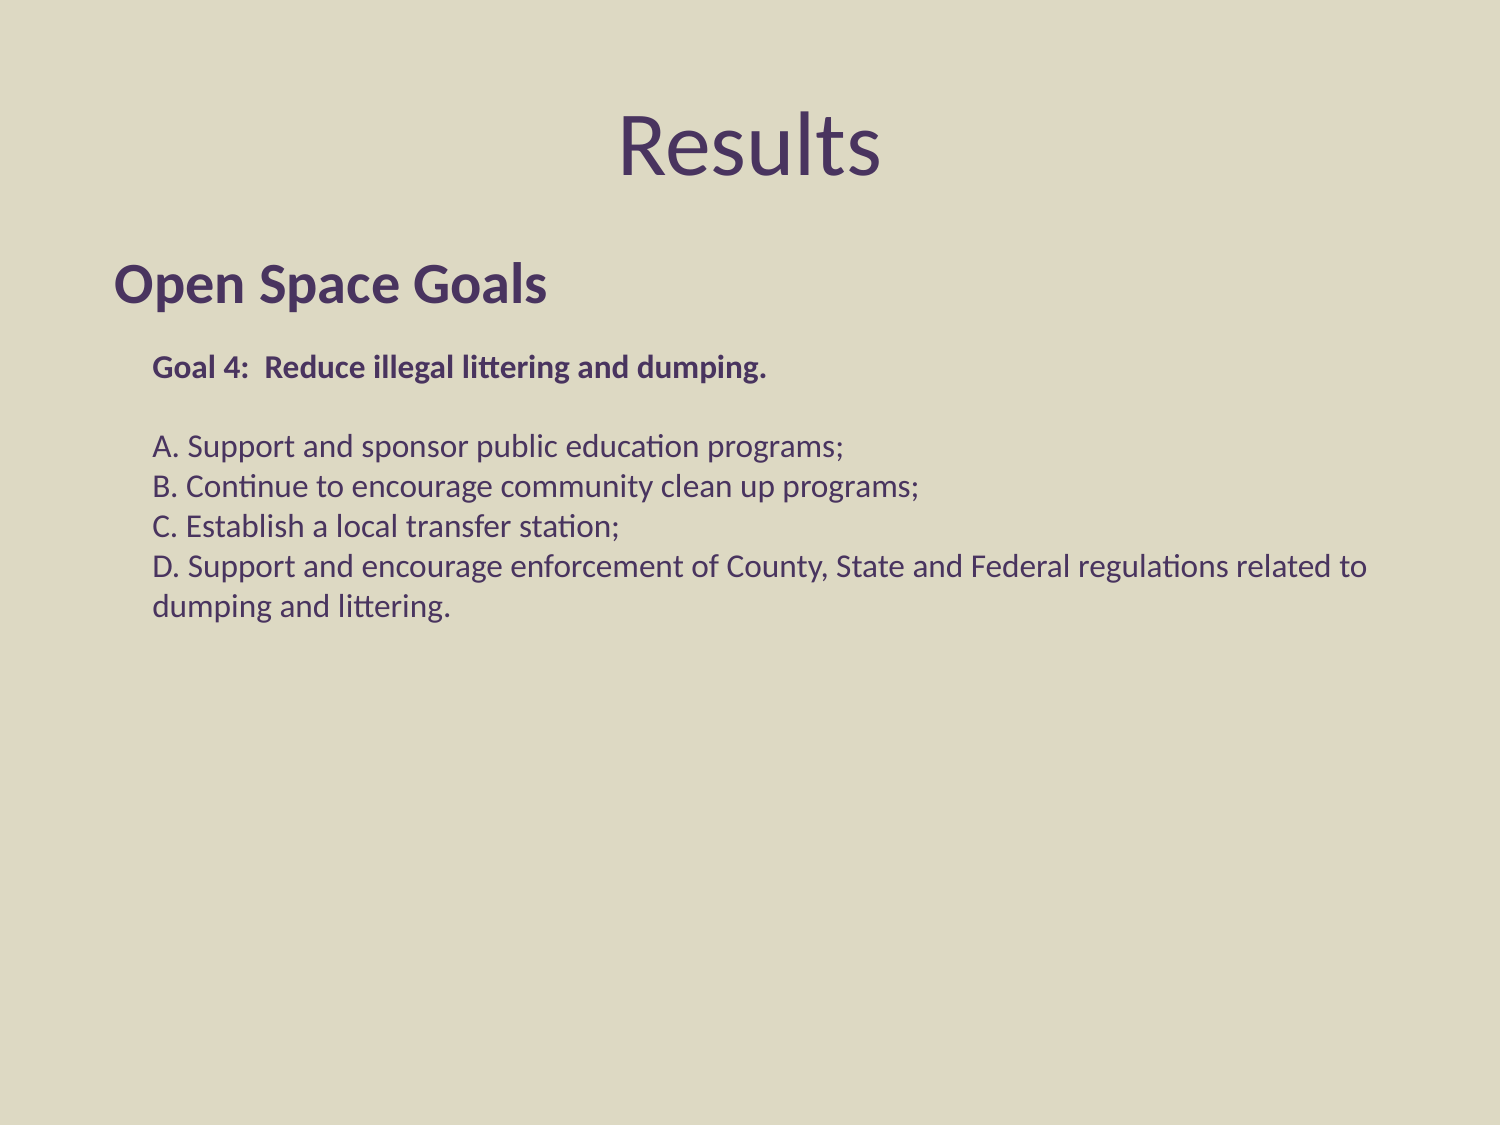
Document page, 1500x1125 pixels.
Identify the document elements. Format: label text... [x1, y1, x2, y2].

text_box Goal 4: Reduce illegal littering and dumping. A. Support and sponsor public education programs; B. Continue to encourage community clean up programs; C. Establish a local transfer station; D. Support and encourage enforcement of County, State and Federal regulations related to dumping and littering. [137, 337, 1463, 1037]
text_box Open Space Goals [99, 237, 1413, 323]
title Results [75, 45, 1425, 233]
